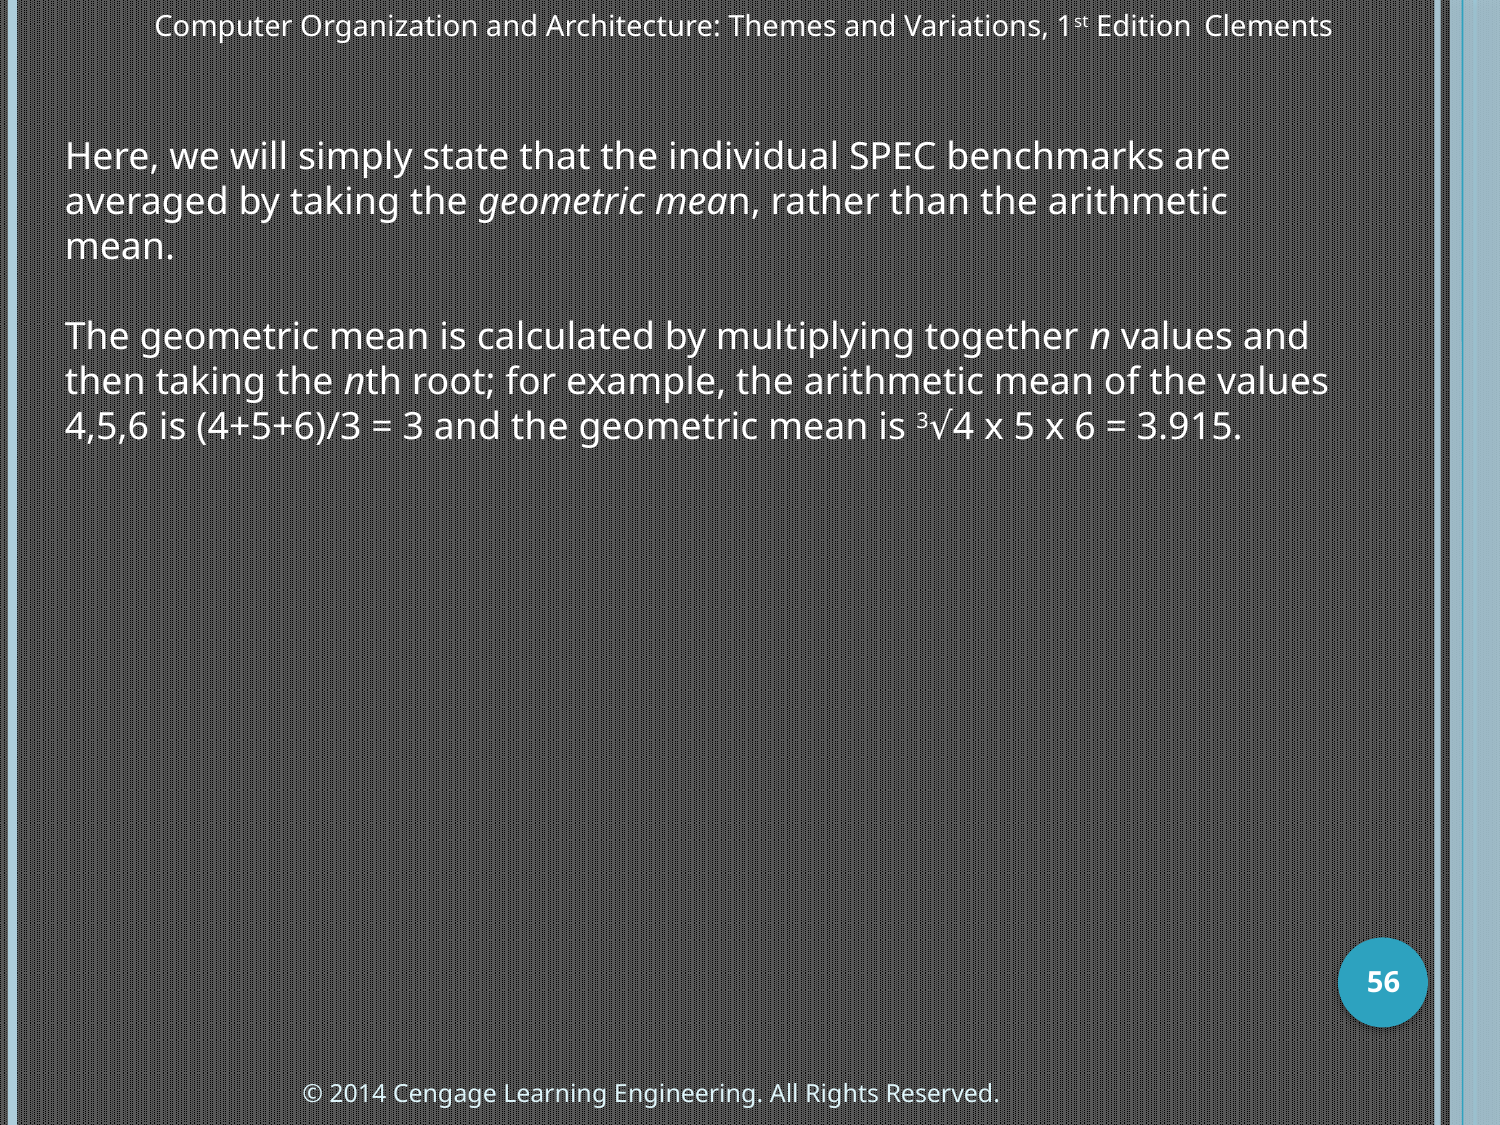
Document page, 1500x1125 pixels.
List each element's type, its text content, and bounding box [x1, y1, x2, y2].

slide_number 56 [1333, 940, 1434, 1027]
text_box Computer Organization and Architecture: Themes and Variations, 1st Edition Clements [50, 0, 1438, 50]
text_box Here, we will simply state that the individual SPEC benchmarks are averaged by taking the geometric mean, rather than the arithmetic mean. The geometric mean is calculated by multiplying together n values and then taking the nth root; for example, the arithmetic mean of the values 4,5,6 is (4+5+6)/3 = 3 and the geometric mean is 3√4 x 5 x 6 = 3.915. [50, 124, 1350, 455]
footer © 2014 Cengage Learning Engineering. All Rights Reserved. [287, 1065, 1138, 1125]
